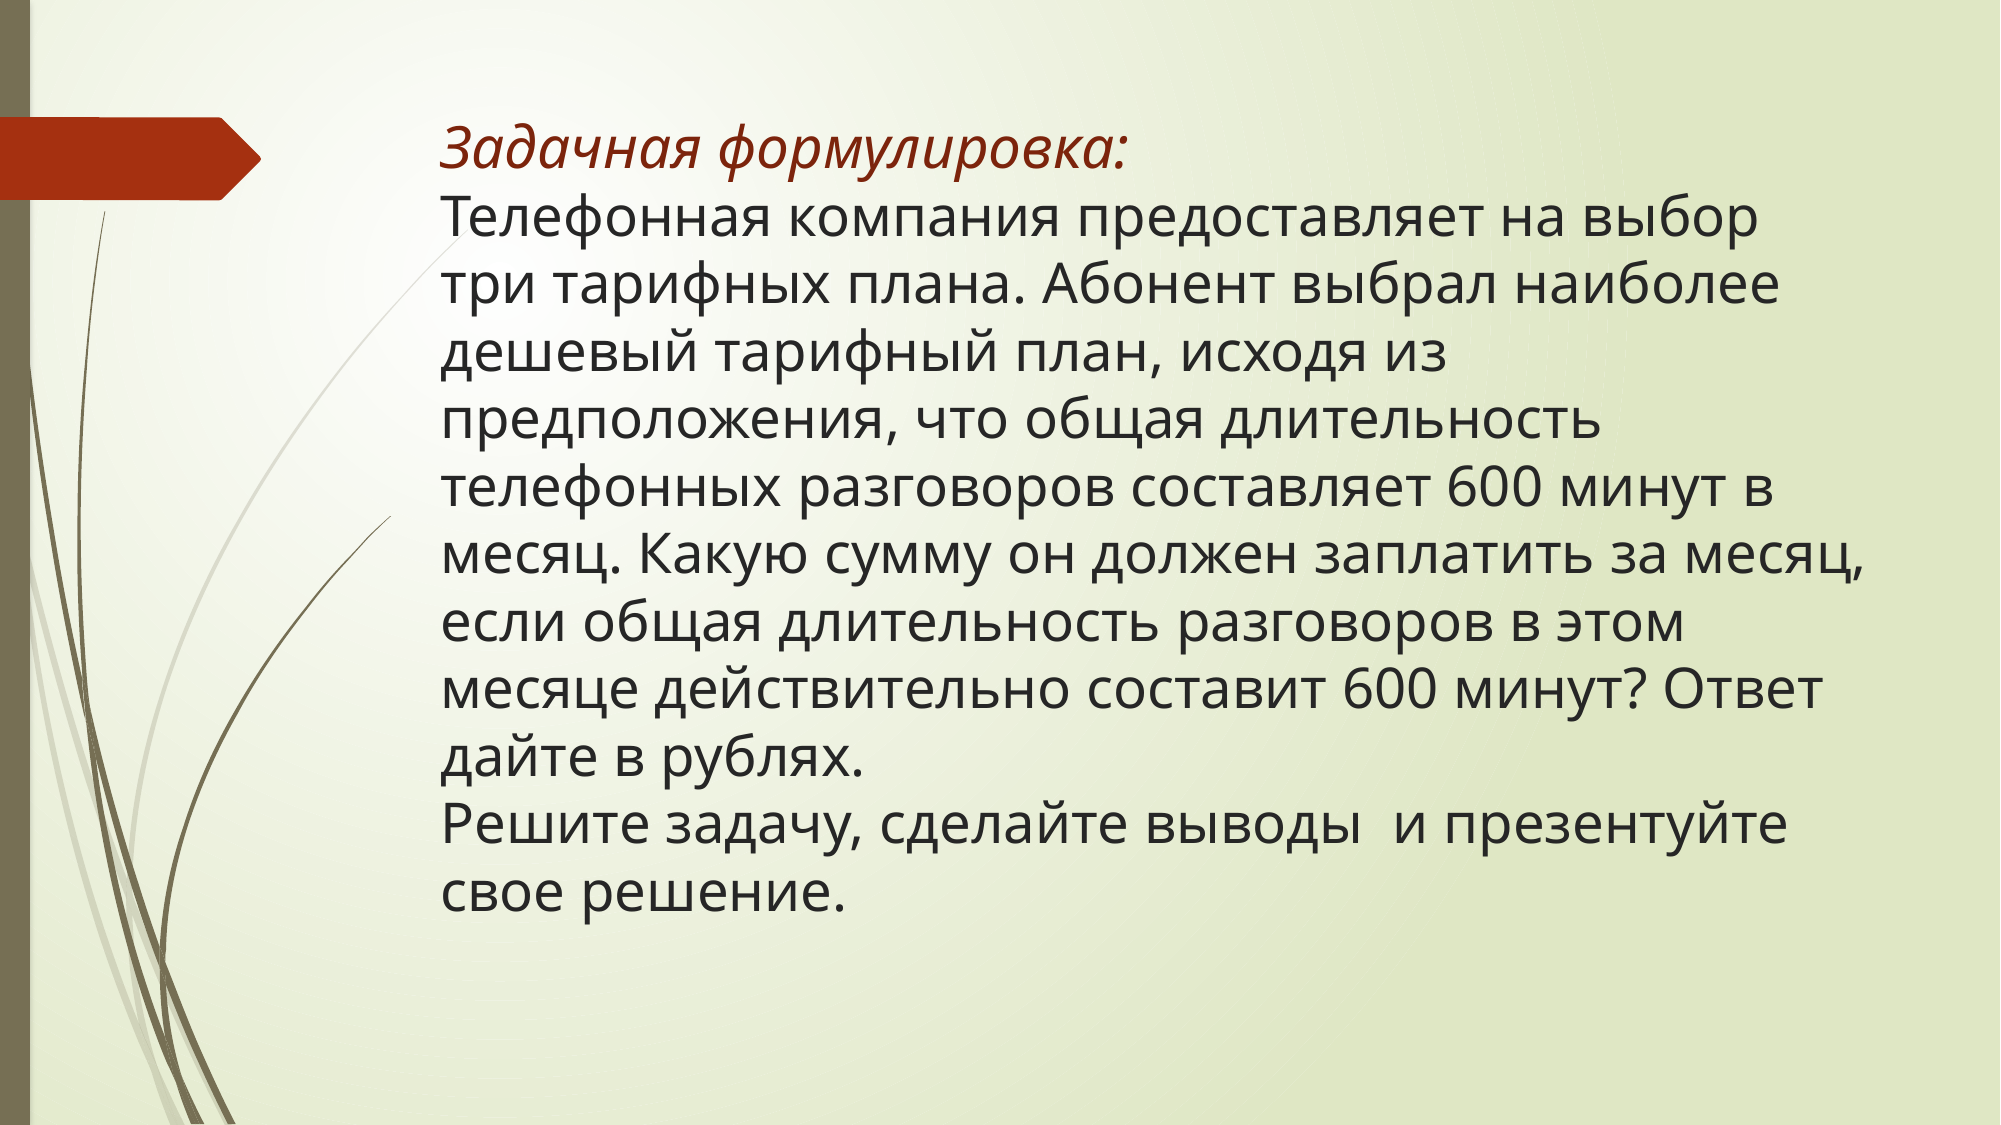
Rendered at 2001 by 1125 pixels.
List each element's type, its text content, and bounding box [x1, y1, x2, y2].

title Задачная формулировка: Телефонная компания предоставляет на выбор три тарифных плана. Абонент выбрал наиболее дешевый тарифный план, исходя из предположения, что общая длительность телефонных разговоров составляет 600 минут в месяц. Какую сумму он должен заплатить за месяц, если общая длительность разговоров в этом месяце действительно составит 600 минут? Ответ дайте в рублях. Решите задачу, сделайте выводы и презентуйте свое решение. [425, 102, 1888, 1039]
